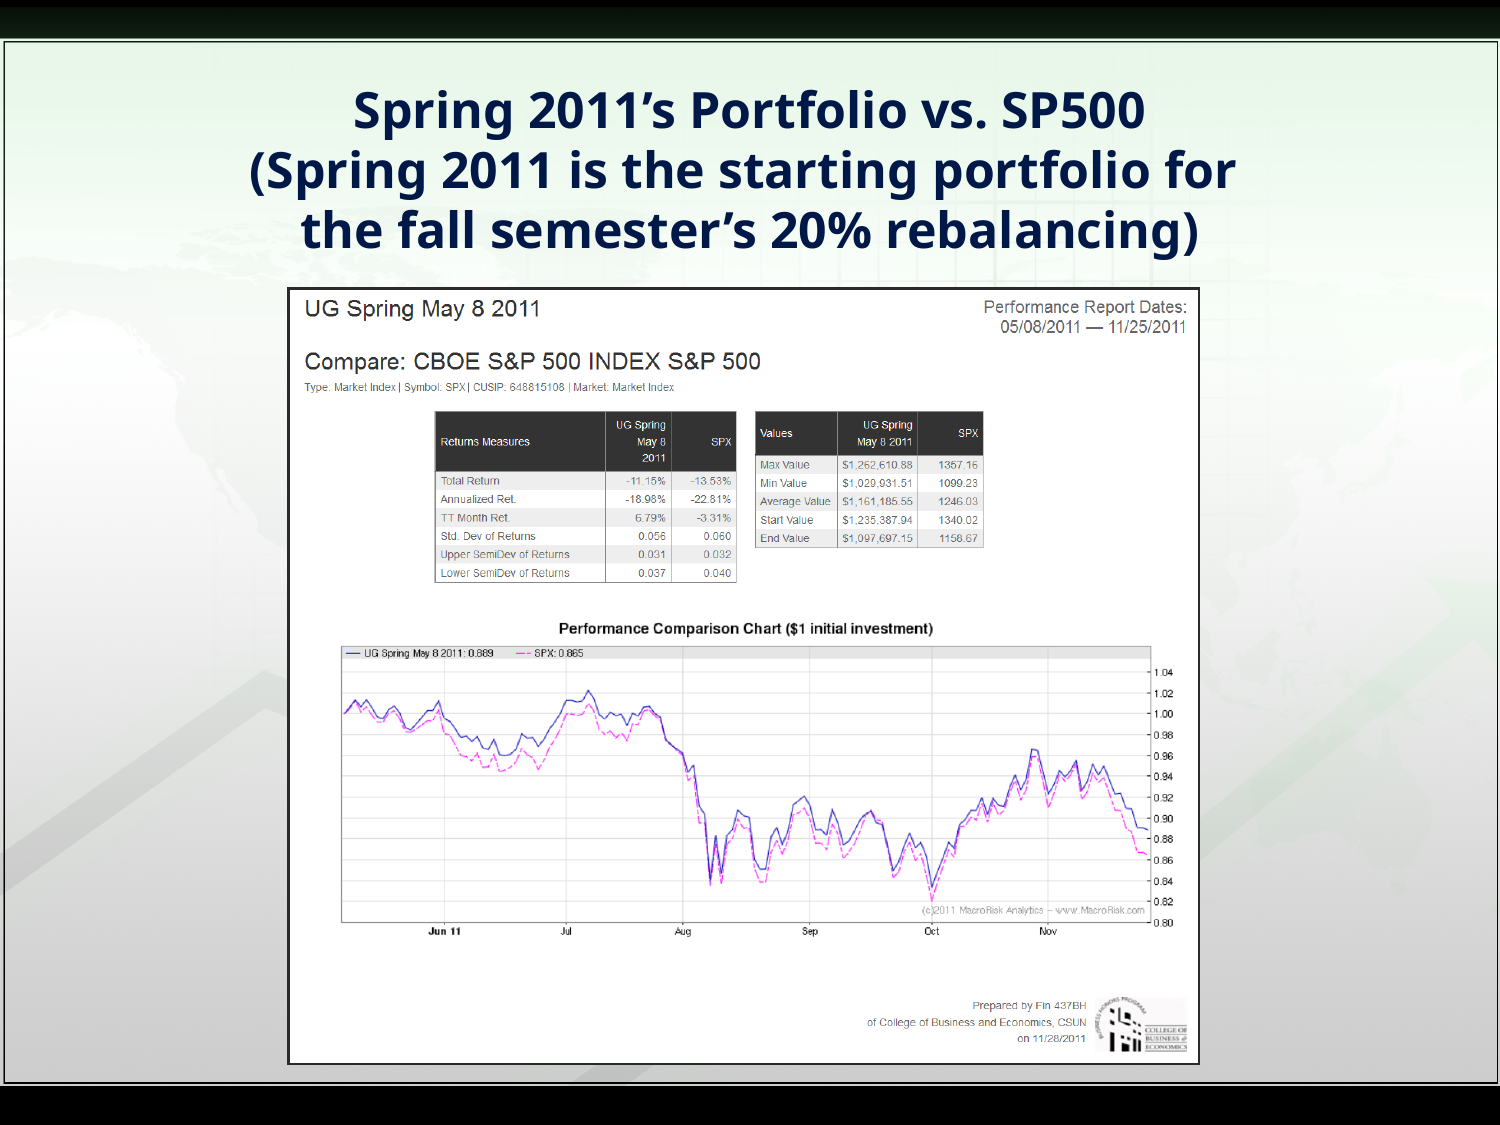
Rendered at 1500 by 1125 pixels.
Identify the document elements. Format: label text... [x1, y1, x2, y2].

picture [0, 0, 1500, 1125]
title Spring 2011’s Portfolio vs. SP500 (Spring 2011 is the starting portfolio for the fall semester’s 20% rebalancing) [74, 49, 1426, 288]
